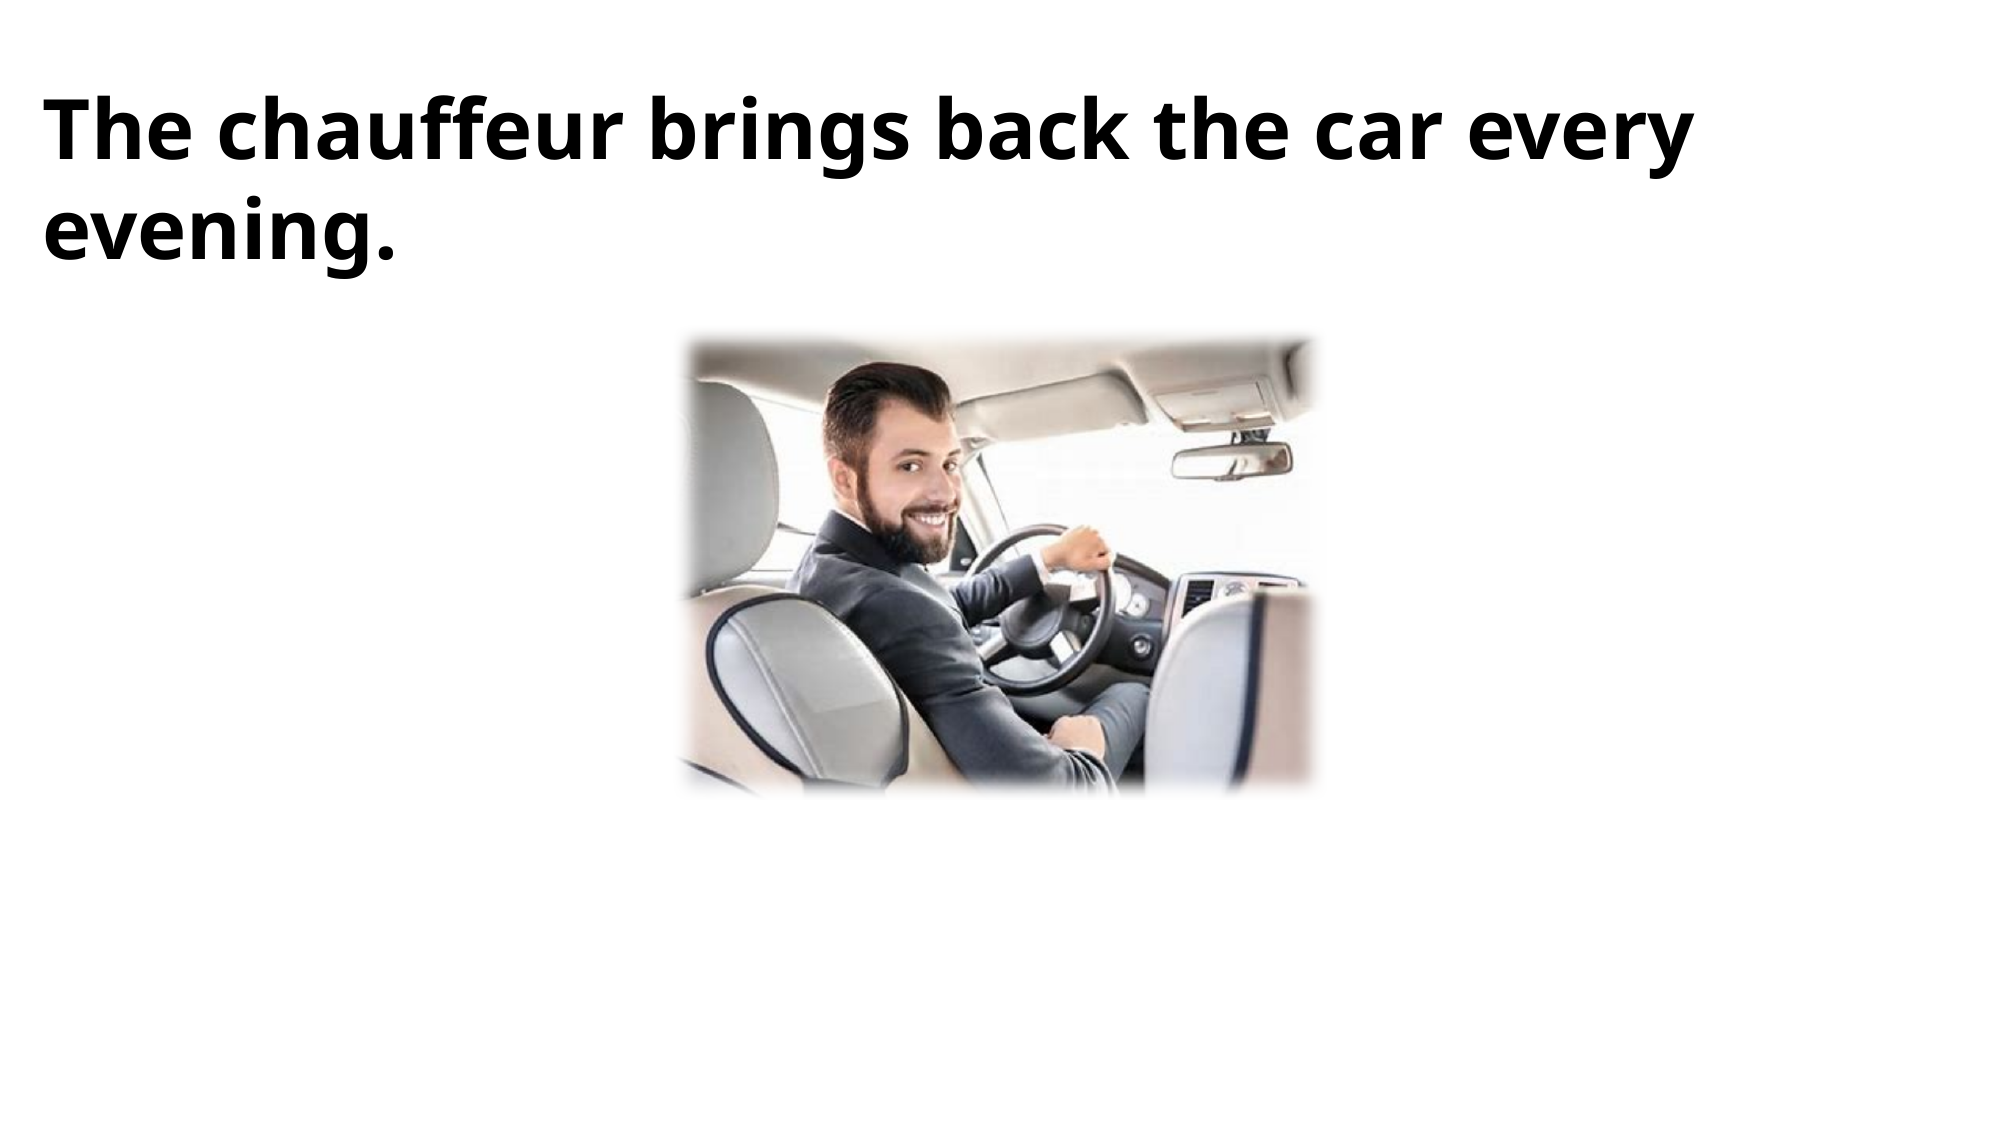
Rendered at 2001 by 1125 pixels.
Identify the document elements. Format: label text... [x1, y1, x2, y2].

text_box The chauffeur brings back the car every evening. [28, 68, 1947, 284]
picture [672, 324, 1328, 801]
